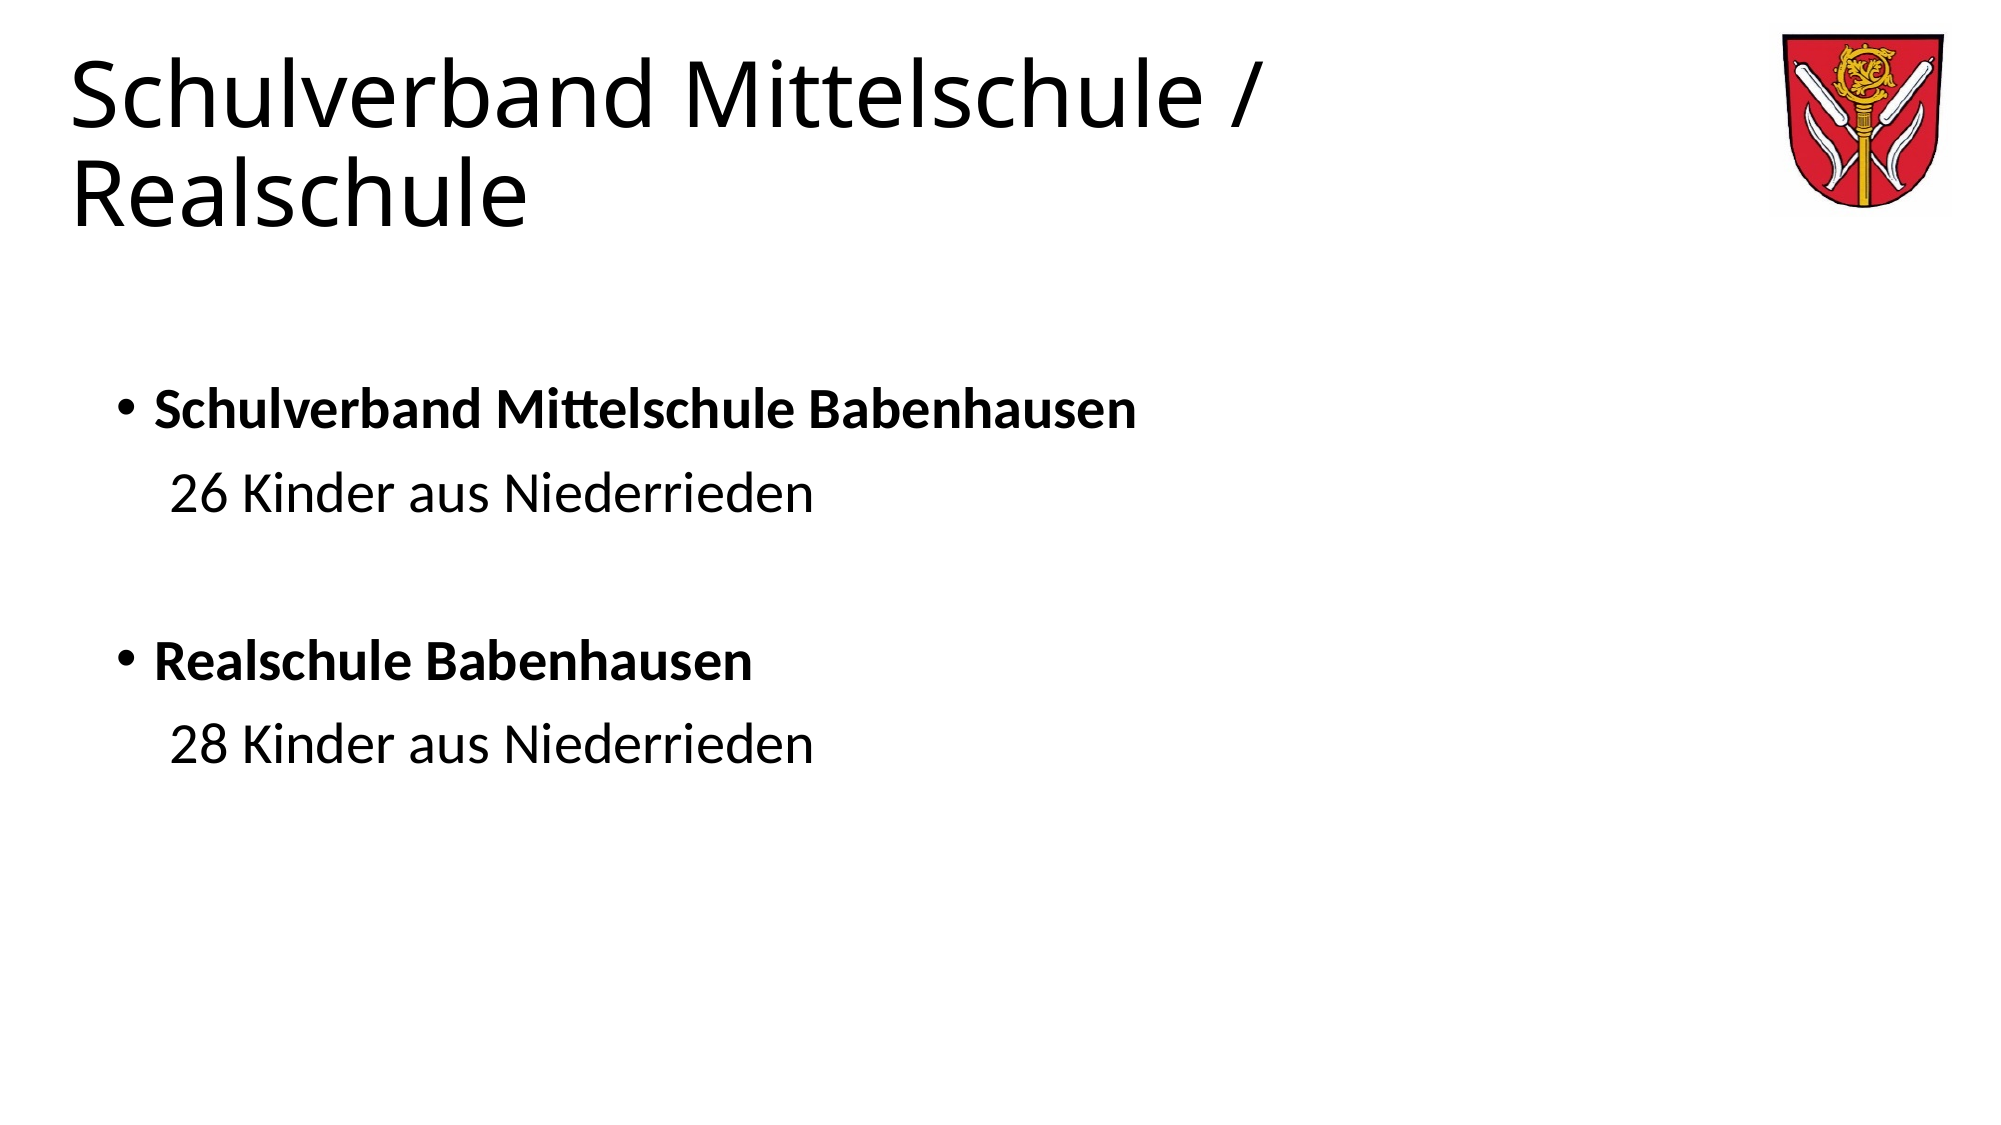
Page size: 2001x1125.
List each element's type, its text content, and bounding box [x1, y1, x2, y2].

title Schulverband Mittelschule / Realschule [54, 54, 1583, 242]
picture [1769, 23, 1952, 217]
list Schulverband Mittelschule Babenhausen 26 Kinder aus Niederrieden Realschule Babenhausen 28 Kinder aus Niederrieden [101, 280, 1183, 809]
